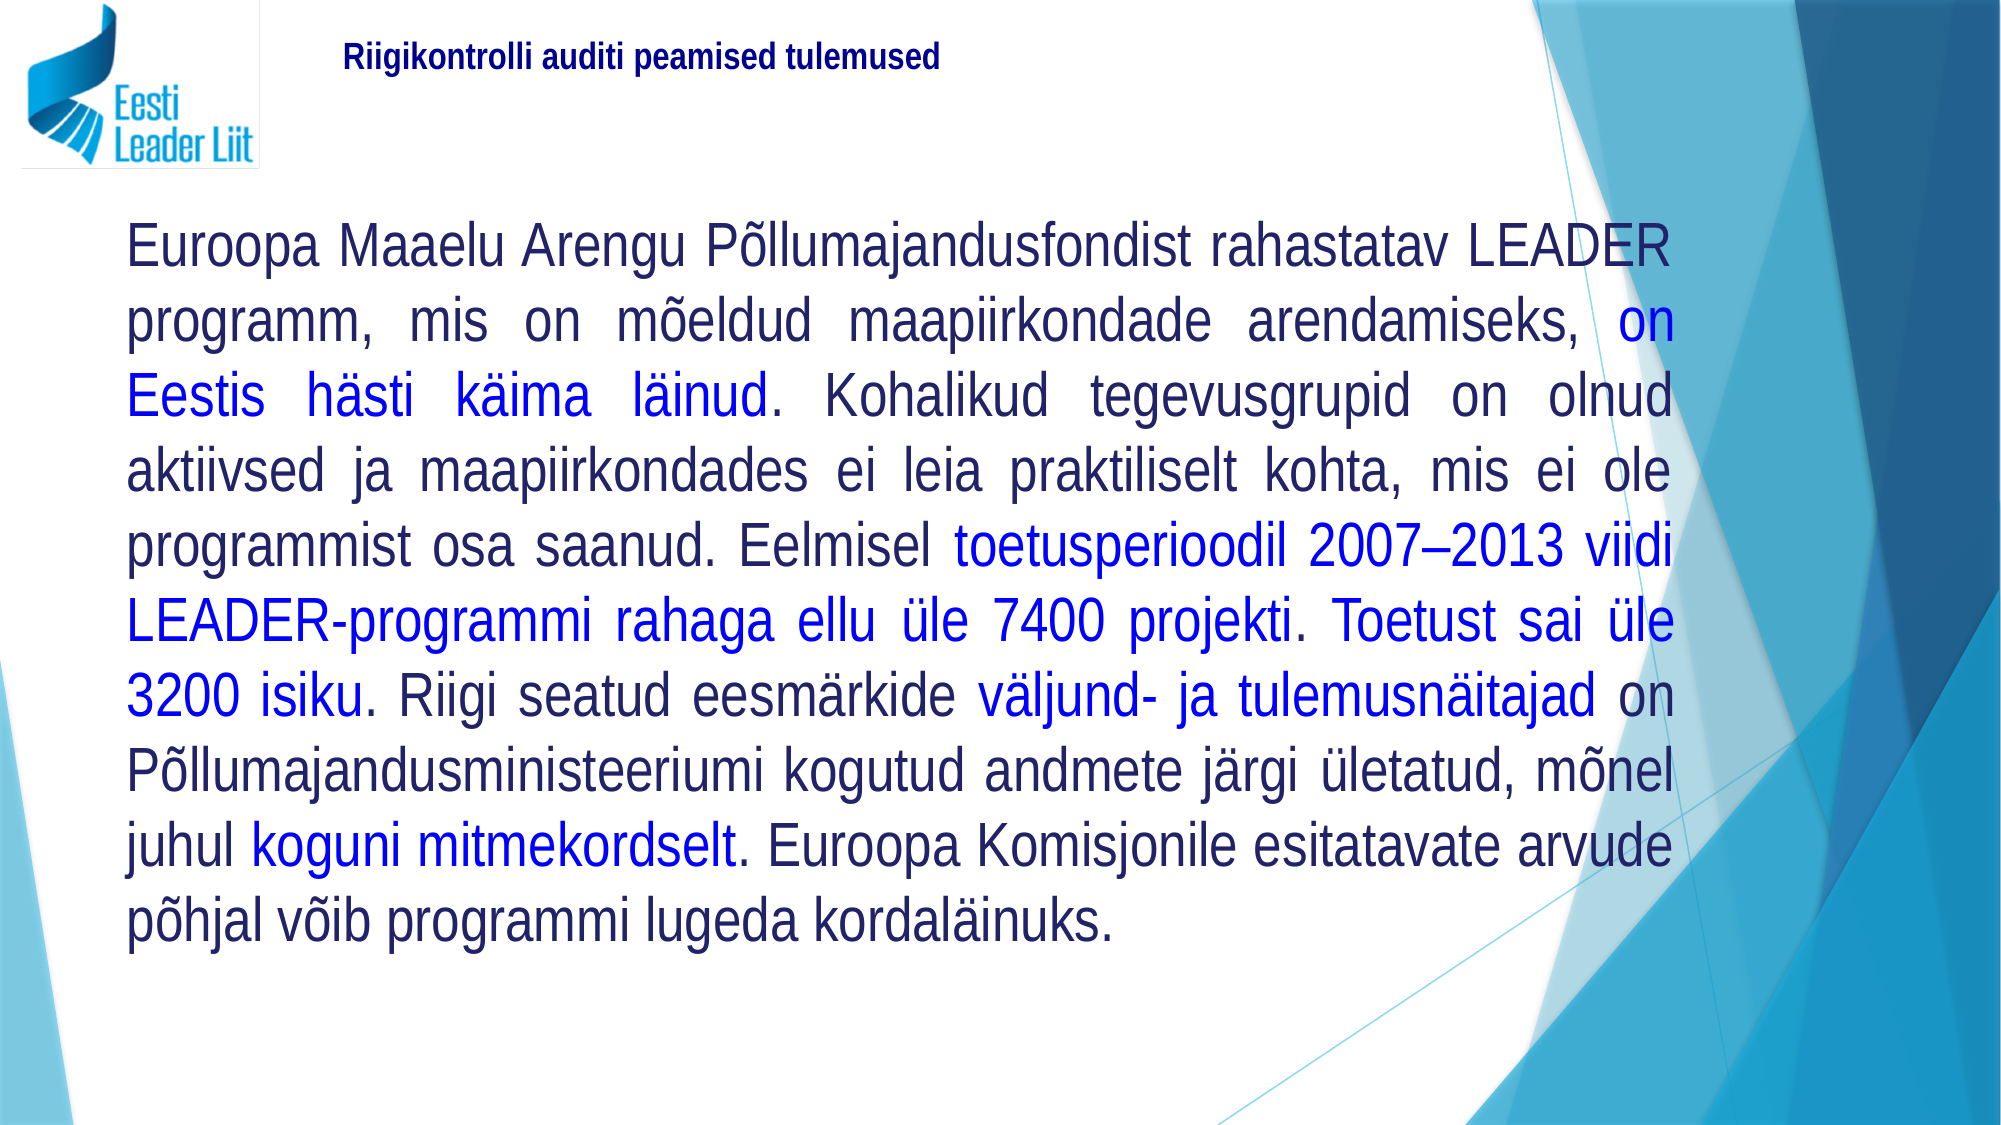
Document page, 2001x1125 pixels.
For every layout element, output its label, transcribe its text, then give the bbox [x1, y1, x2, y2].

picture [21, 0, 261, 170]
title Riigikontrolli auditi peamised tulemused [327, 0, 1777, 187]
text_box Euroopa Maaelu Arengu Põllumajandusfondist rahastatav LEADER programm, mis on mõeldud maapiirkondade arendamiseks, on Eestis hästi käima läinud. Kohalikud tegevusgrupid on olnud aktiivsed ja maapiirkondades ei leia praktiliselt kohta, mis ei ole programmist osa saanud. Eelmisel toetusperioodil 2007–2013 viidi LEADER-programmi rahaga ellu üle 7400 projekti. Toetust sai üle 3200 isiku. Riigi seatud eesmärkide väljund- ja tulemusnäitajad on Põllumajandusministeeriumi kogutud andmete järgi ületatud, mõnel juhul koguni mitmekordselt. Euroopa Komisjonile esitatavate arvude põhjal võib programmi lugeda kordaläinuks. [112, 196, 1691, 1125]
